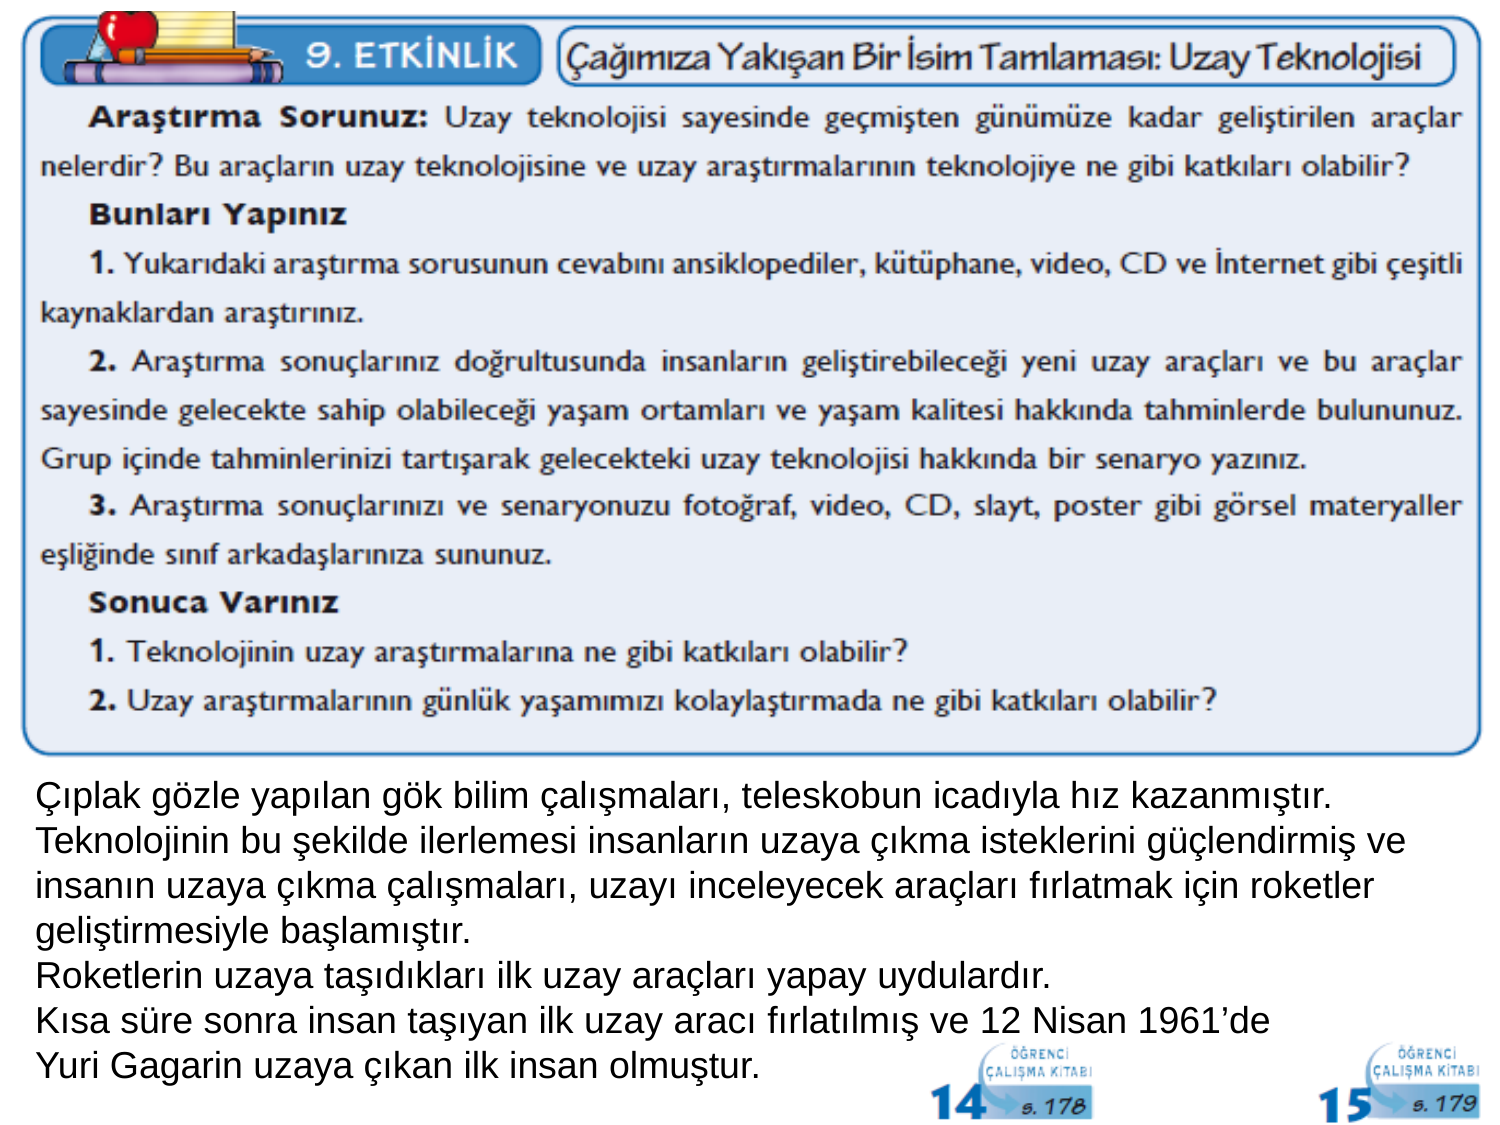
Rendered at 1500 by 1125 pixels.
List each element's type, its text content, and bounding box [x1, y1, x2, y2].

picture [1316, 1037, 1485, 1125]
picture [926, 1037, 1095, 1121]
text_box Çıplak gözle yapılan gök bilim çalışmaları, teleskobun icadıyla hız kazanmıştır. Teknolojinin bu şekilde ilerlemesi insanların uzaya çıkma isteklerini güçlendirmiş ve insanın uzaya çıkma çalışmaları, uzayı inceleyecek araçları fırlatmak için roketler geliştirmesiyle başlamıştır. Roketlerin uzaya taşıdıkları ilk uzay araçları yapay uydulardır. Kısa süre sonra insan taşıyan ilk uzay aracı fırlatılmış ve 12 Nisan 1961’de Yuri Gagarin uzaya çıkan ilk insan olmuştur. [20, 770, 1487, 1093]
picture [17, 11, 1488, 764]
